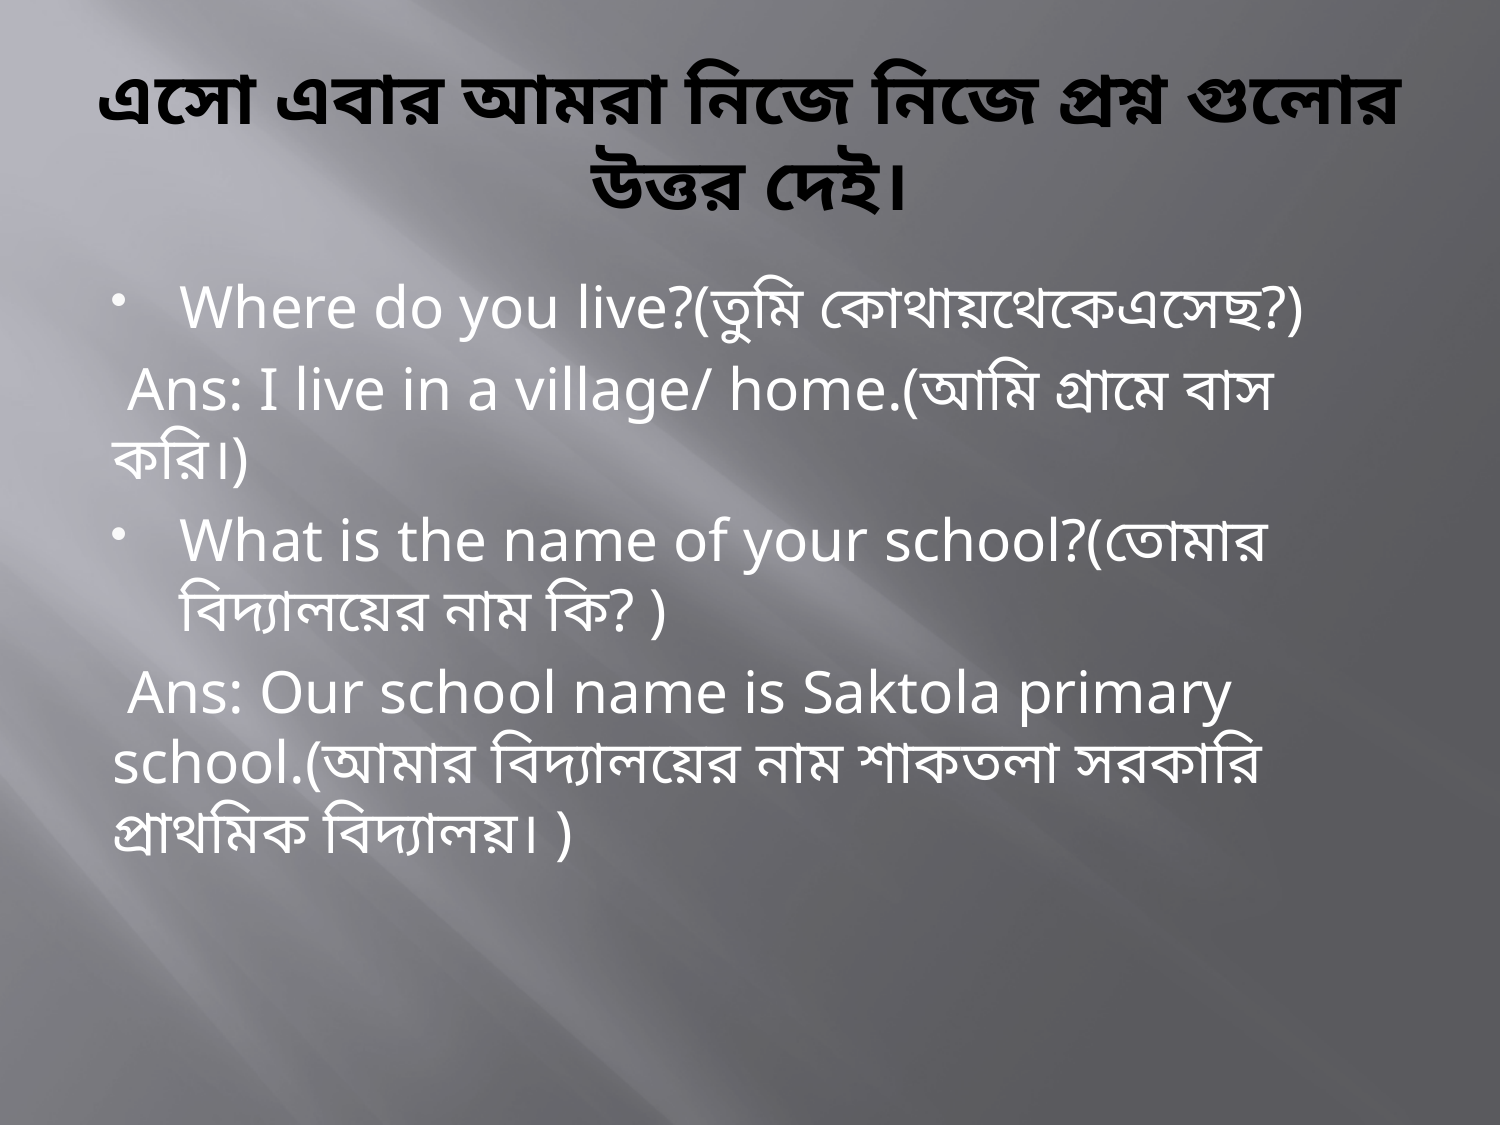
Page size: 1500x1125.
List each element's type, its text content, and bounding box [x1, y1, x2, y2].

list Where do you live?(তুমি কোথায়থেকেএসেছ?) Ans: I live in a village/ home.(আমি গ্রামে বাস করি।) What is the name of your school?(তোমার বিদ্যালয়ের নাম কি? ) Ans: Our school name is Saktola primary school.(আমার বিদ্যালয়ের নাম শাকতলা সরকারি প্রাথমিক বিদ্যালয়। ) [75, 262, 1425, 1035]
title এসো এবার আমরা নিজে নিজে প্রশ্ন গুলোর উত্তর দেই। [75, 45, 1425, 233]
